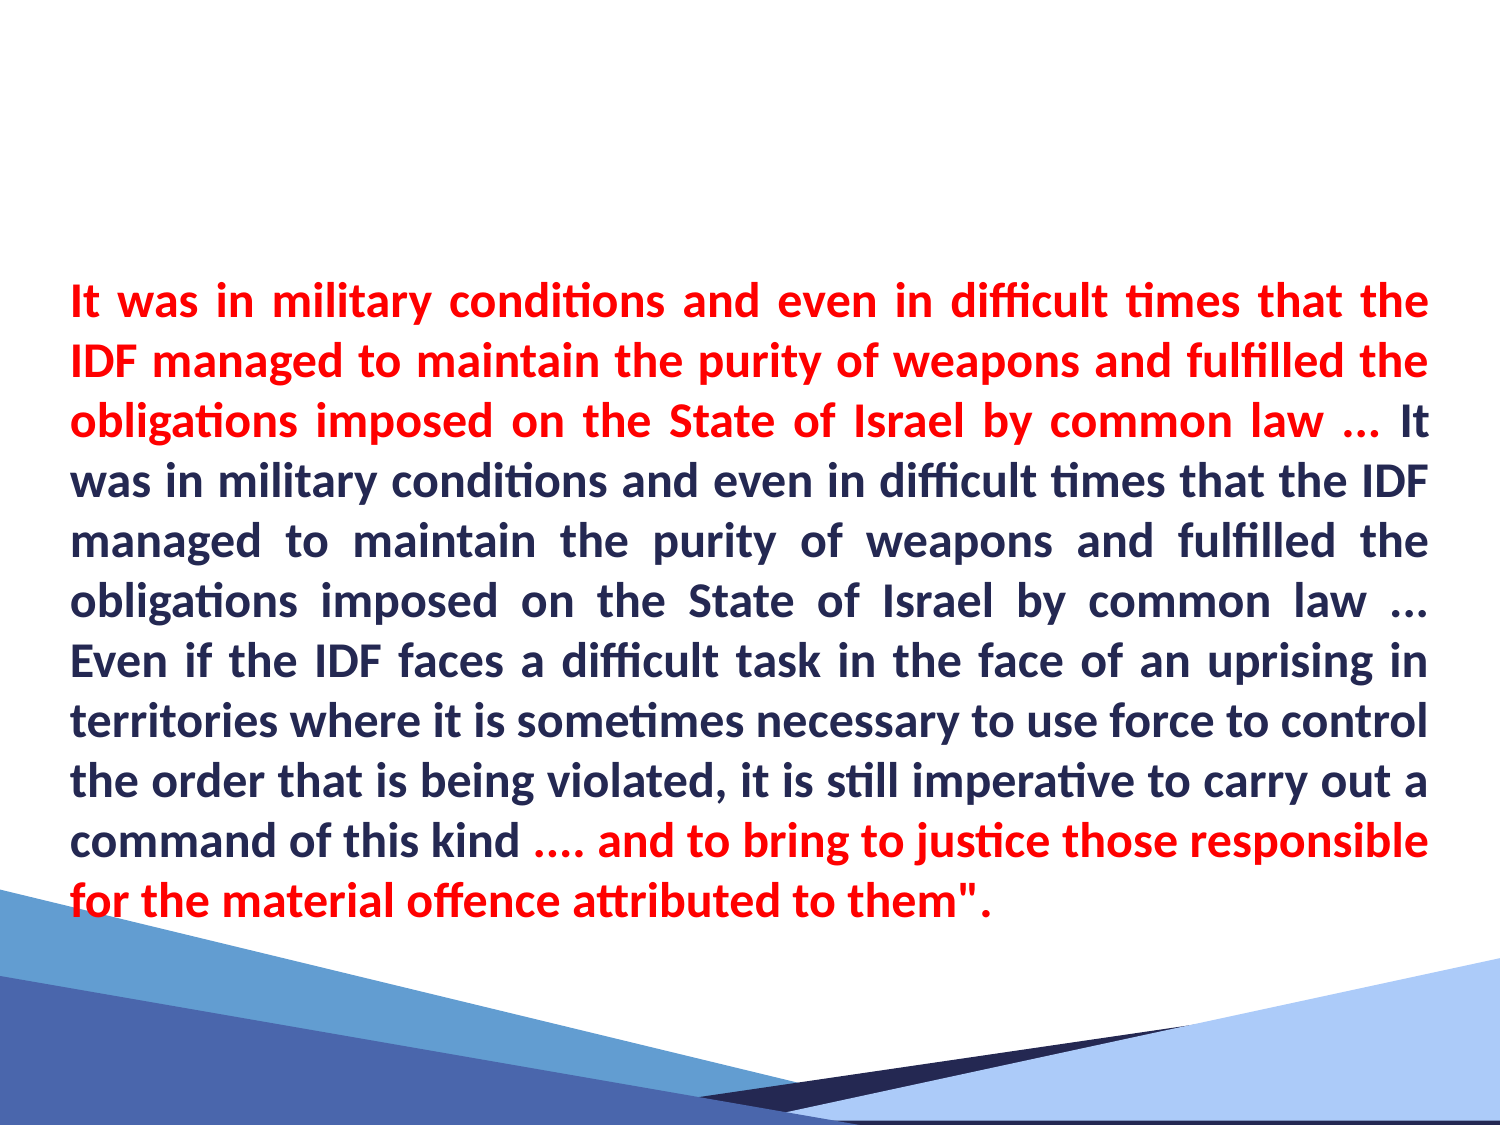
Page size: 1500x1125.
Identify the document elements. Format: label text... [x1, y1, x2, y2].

list It was in military conditions and even in difficult times that the IDF managed to maintain the purity of weapons and fulfilled the obligations imposed on the State of Israel by common law ... It was in military conditions and even in difficult times that the IDF managed to maintain the purity of weapons and fulfilled the obligations imposed on the State of Israel by common law ... Even if the IDF faces a difficult task in the face of an uprising in territories where it is sometimes necessary to use force to control the order that is being violated, it is still imperative to carry out a command of this kind .... and to bring to justice those responsible for the material offence attributed to them". [54, 260, 1445, 990]
